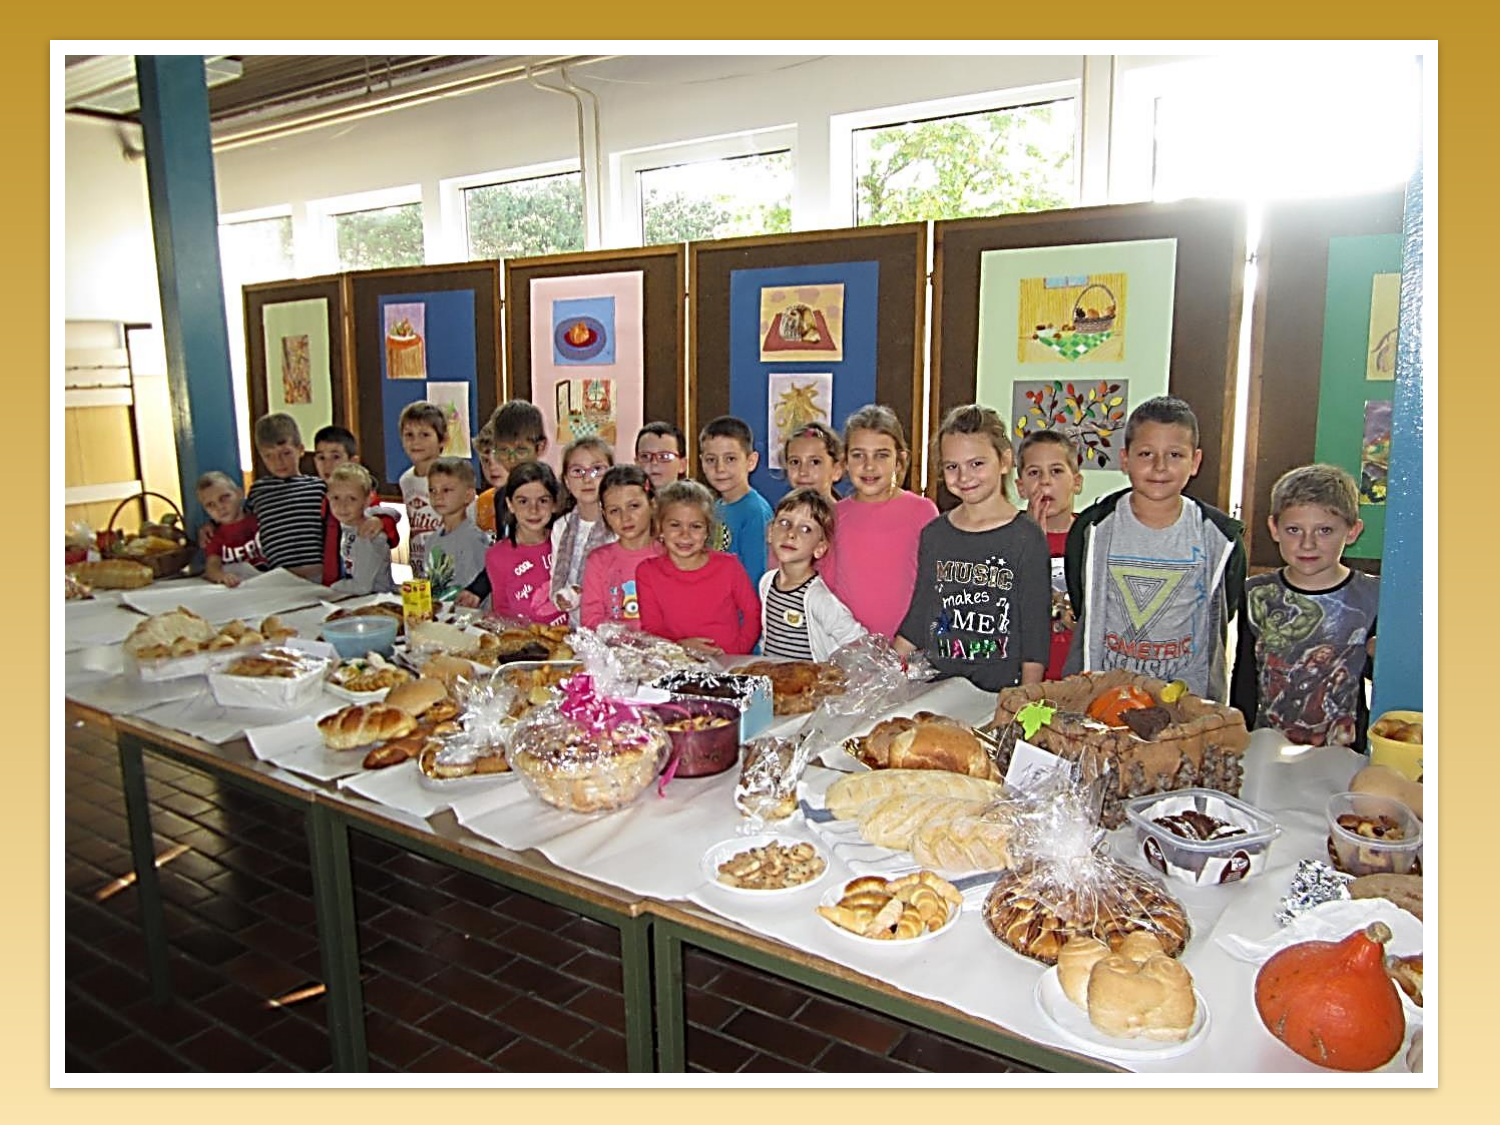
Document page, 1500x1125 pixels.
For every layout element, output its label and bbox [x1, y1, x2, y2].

list [64, 54, 1424, 1074]
